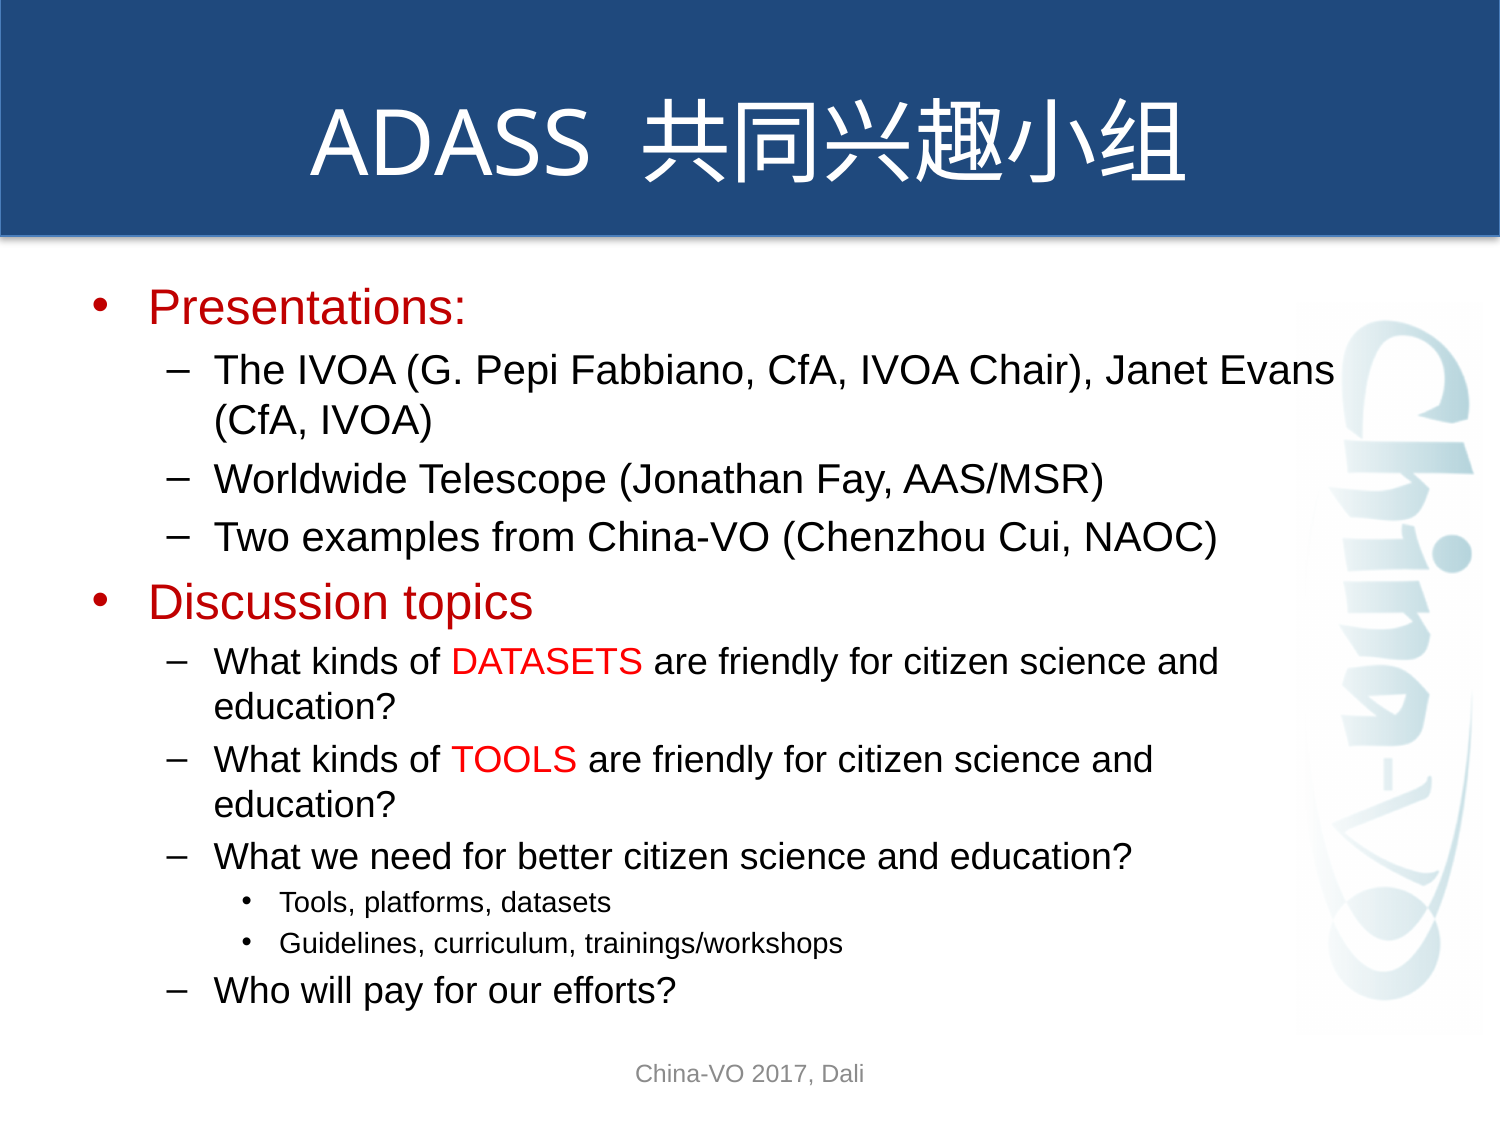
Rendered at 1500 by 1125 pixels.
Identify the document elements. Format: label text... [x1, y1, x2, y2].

list Presentations: The IVOA (G. Pepi Fabbiano, CfA, IVOA Chair), Janet Evans (CfA, IVOA) Worldwide Telescope (Jonathan Fay, AAS/MSR) Two examples from China-VO (Chenzhou Cui, NAOC) Discussion topics What kinds of DATASETS are friendly for citizen science and education? What kinds of TOOLS are friendly for citizen science and education? What we need for better citizen science and education? Tools, platforms, datasets Guidelines, curriculum, trainings/workshops Who will pay for our efforts? [76, 267, 1353, 1010]
footer China-VO 2017, Dali [442, 1042, 1058, 1103]
title ADASS 共同兴趣小组 [75, 45, 1425, 233]
